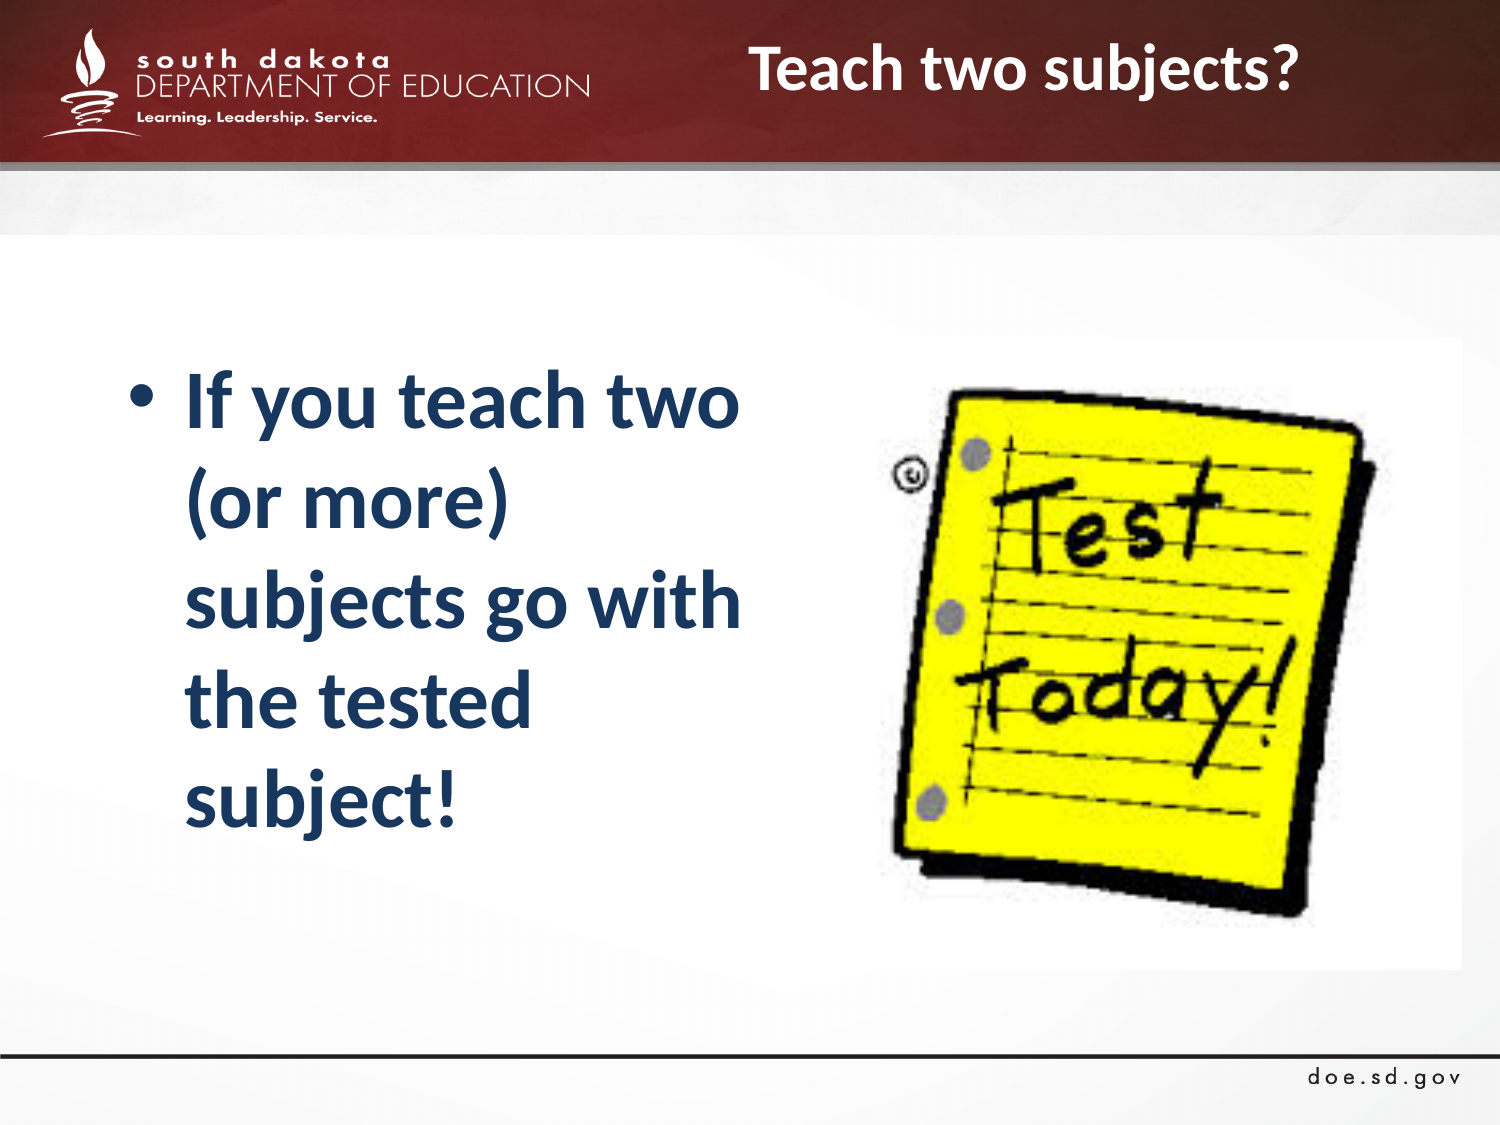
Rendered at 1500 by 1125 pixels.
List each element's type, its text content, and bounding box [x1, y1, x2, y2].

list If you teach two (or more) subjects go with the tested subject! [112, 337, 765, 970]
title Teach two subjects? [575, 20, 1475, 125]
picture [0, 0, 1500, 1125]
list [810, 336, 1463, 970]
